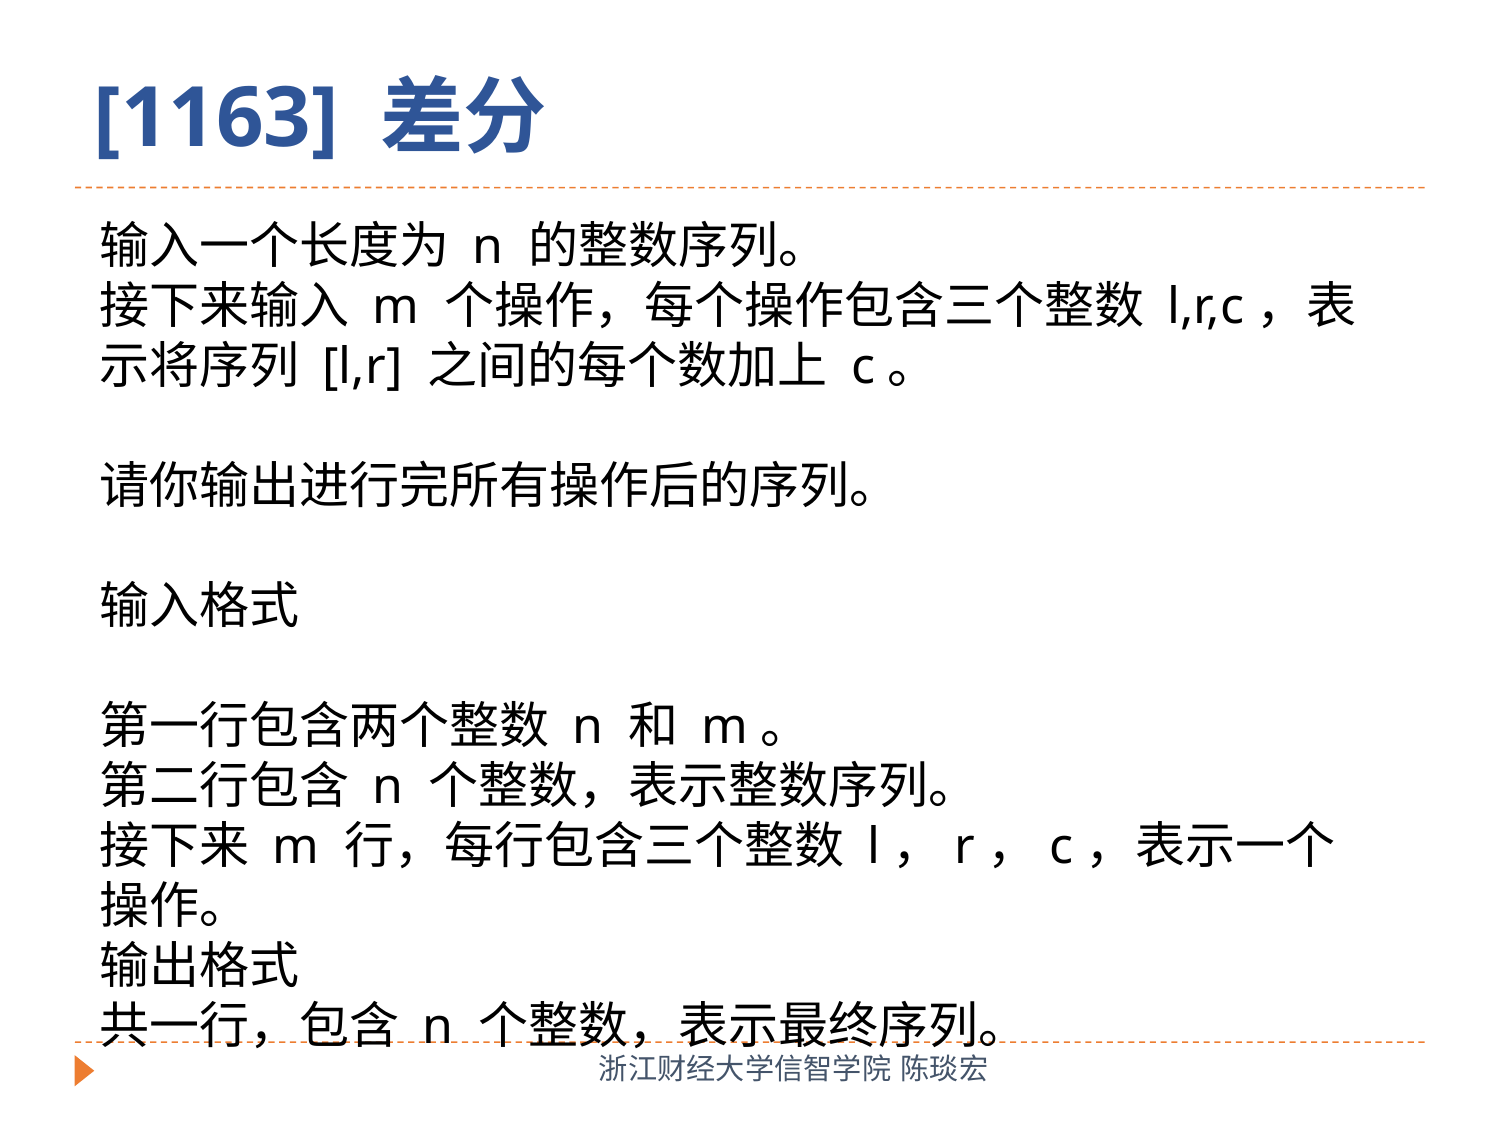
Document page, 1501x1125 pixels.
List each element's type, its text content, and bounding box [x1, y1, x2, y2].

text_box 输入一个长度为 n 的整数序列。 接下来输入 m 个操作，每个操作包含三个整数 l,r,c，表示将序列 [l,r] 之间的每个数加上 c。 请你输出进行完所有操作后的序列。 输入格式 第一行包含两个整数 n 和 m。 第二行包含 n 个整数，表示整数序列。 接下来 m 行，每行包含三个整数 l，r，c，表示一个操作。 输出格式 共一行，包含 n 个整数，表示最终序列。 [84, 206, 1398, 1121]
text_box [1163] 差分 [79, 55, 563, 171]
